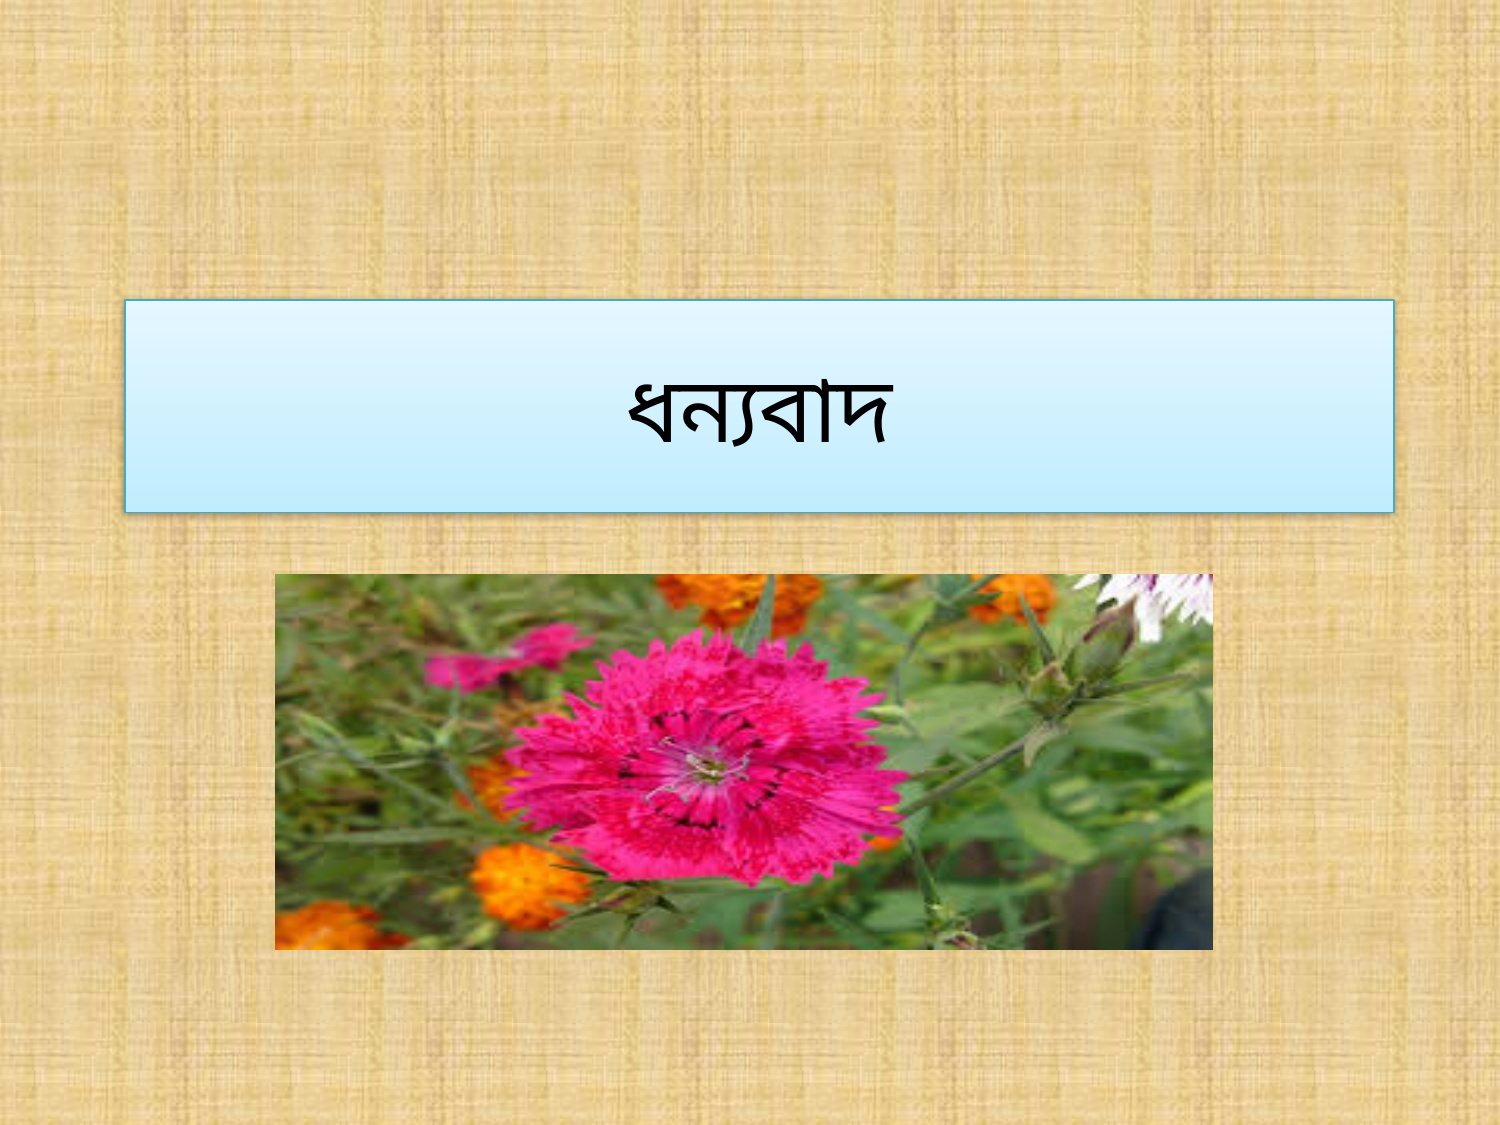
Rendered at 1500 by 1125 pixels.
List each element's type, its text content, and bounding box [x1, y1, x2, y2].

title ধন্যবাদ [124, 299, 1395, 513]
picture [0, 0, 1500, 1125]
